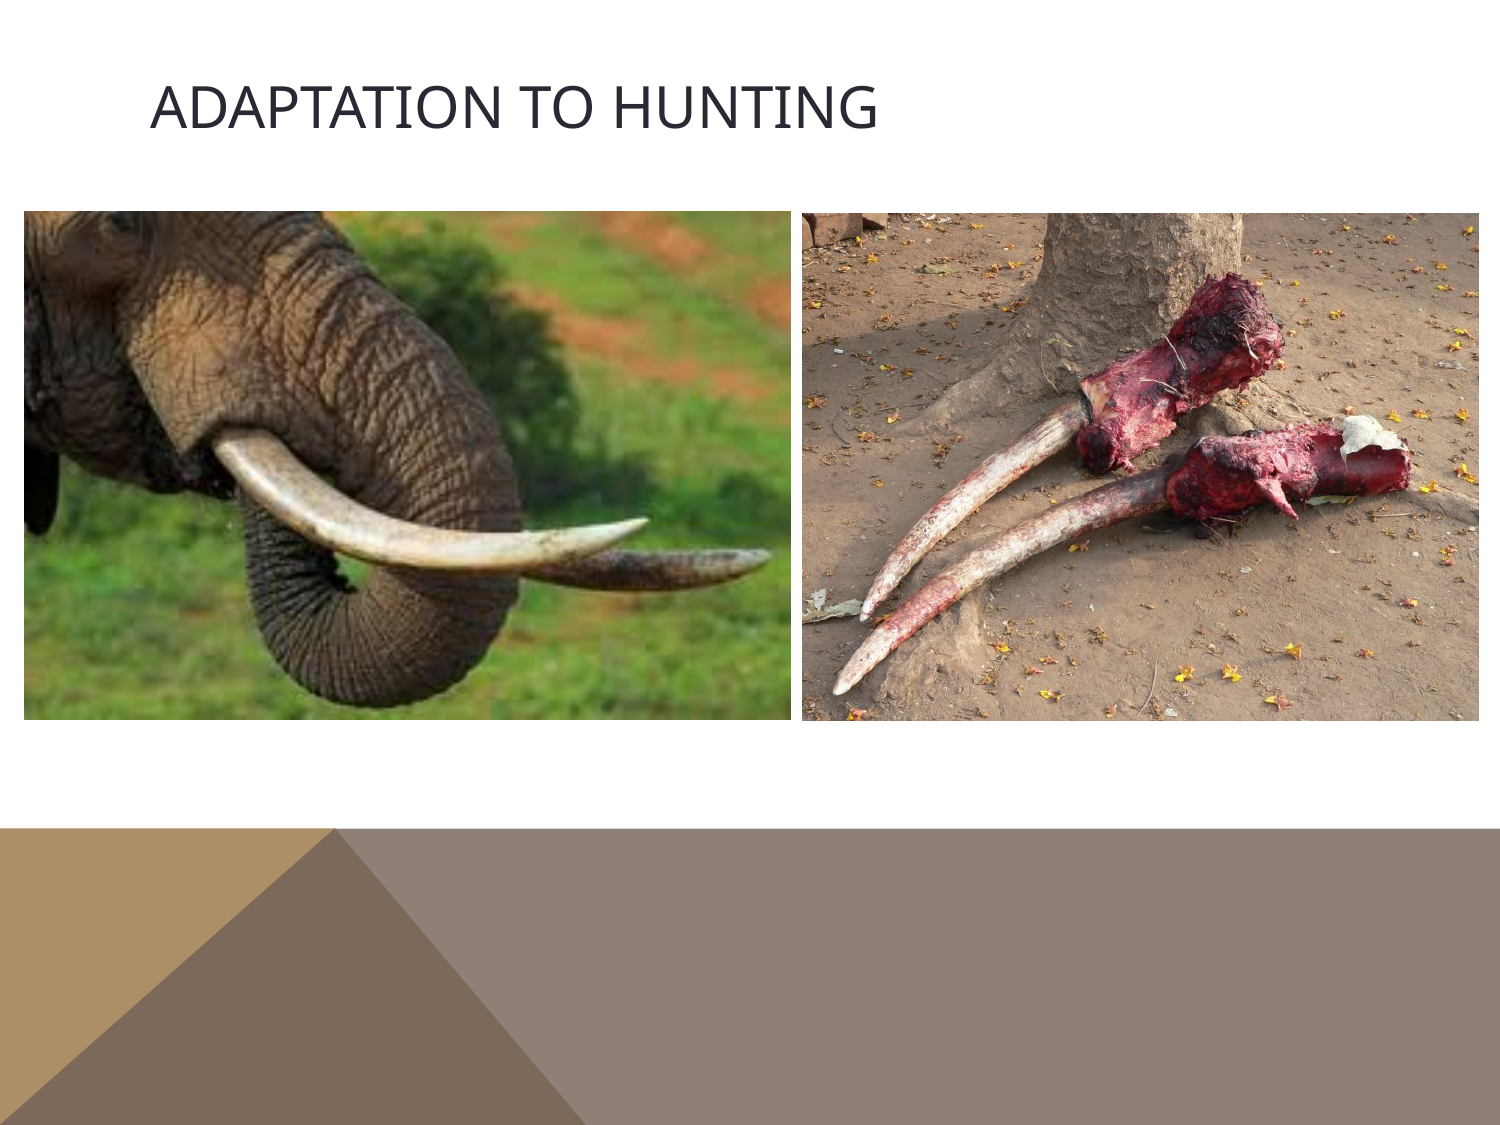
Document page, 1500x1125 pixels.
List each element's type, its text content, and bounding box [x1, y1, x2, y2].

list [24, 98, 792, 834]
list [802, 74, 1479, 860]
title Adaptation to hunting [135, 60, 1369, 102]
